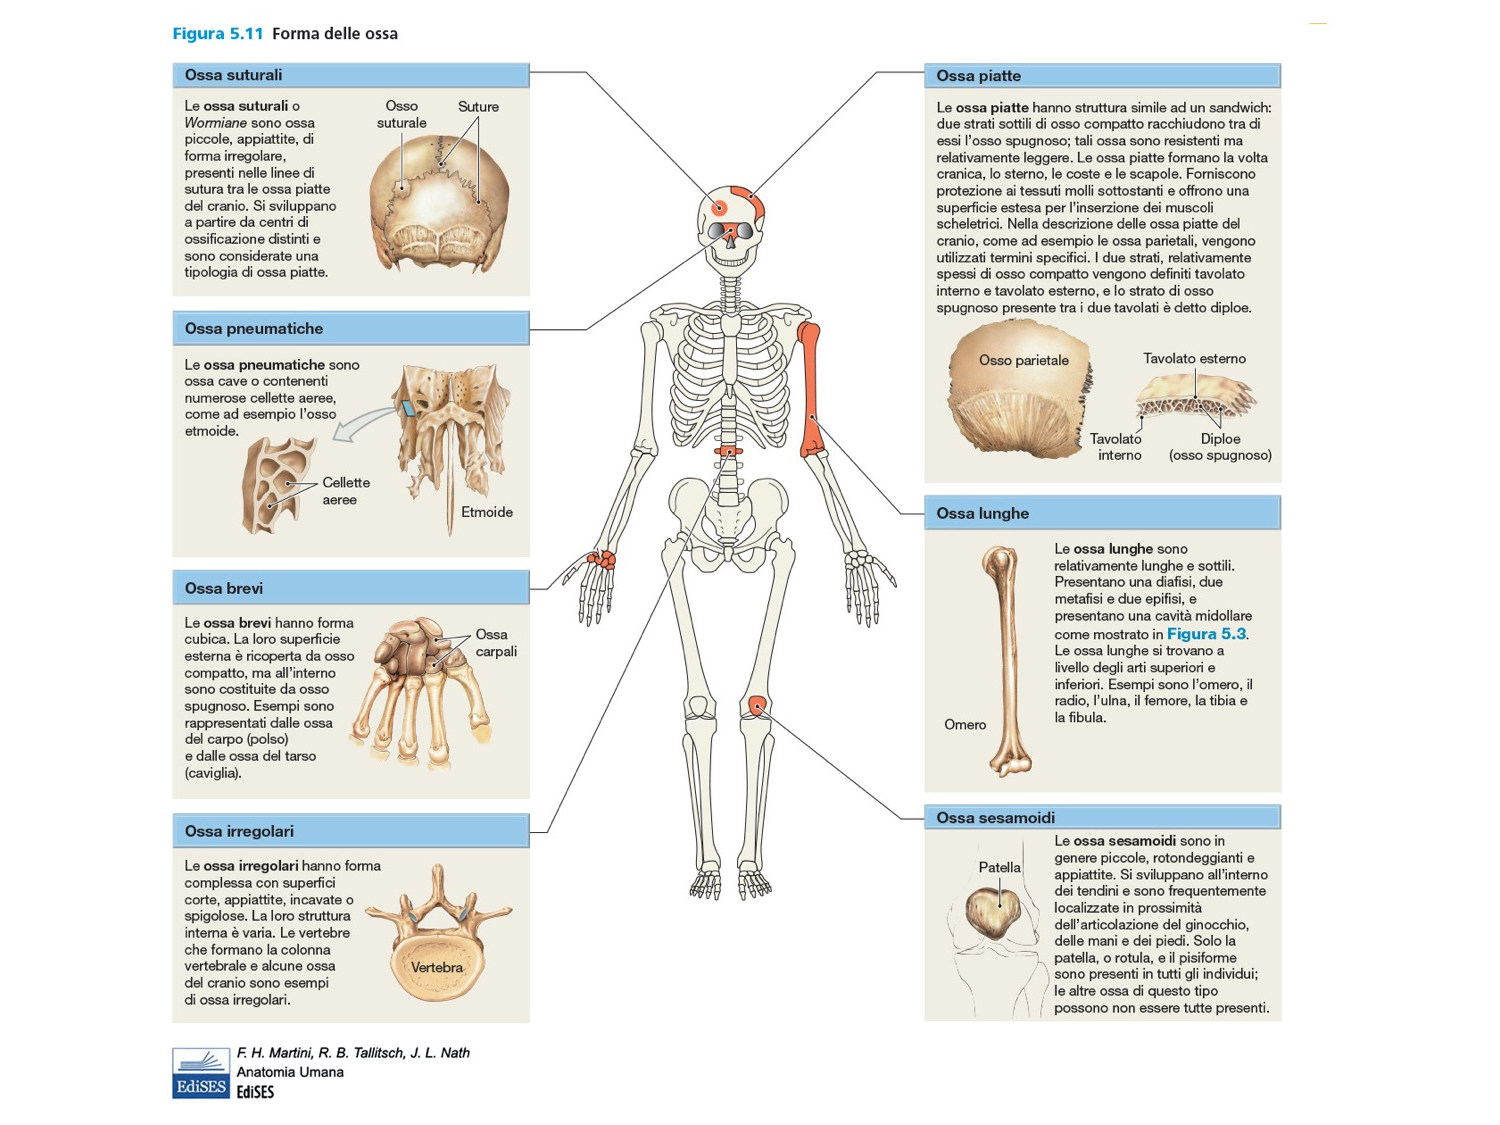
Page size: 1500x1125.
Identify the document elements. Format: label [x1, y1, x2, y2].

picture [148, 0, 1352, 1125]
